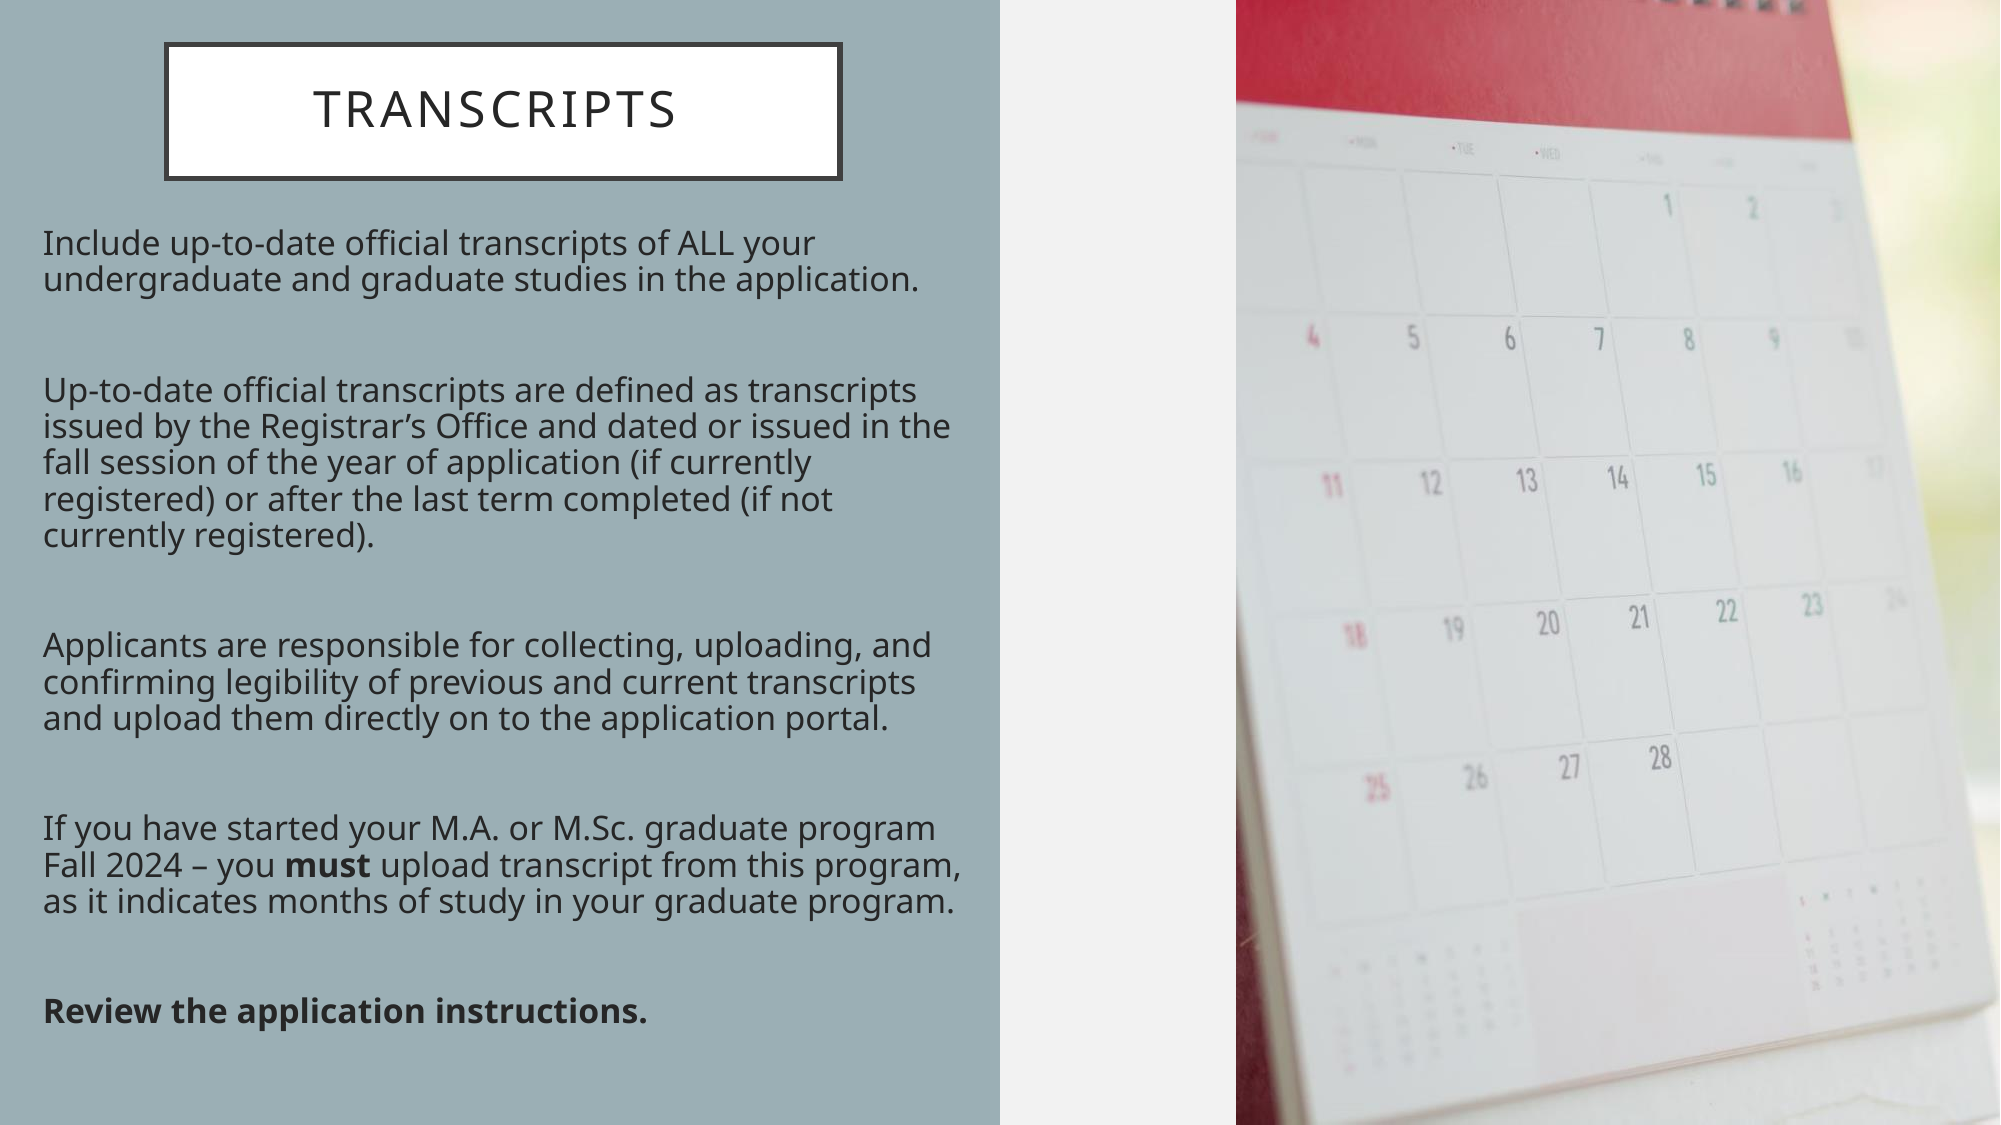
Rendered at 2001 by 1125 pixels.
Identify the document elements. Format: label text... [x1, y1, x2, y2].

picture [1235, 0, 2000, 1125]
title Transcripts [164, 42, 843, 181]
list Include up-to-date official transcripts of ALL your undergraduate and graduate studies in the application. Up-to-date official transcripts are defined as transcripts issued by the Registrar’s Office and dated or issued in the fall session of the year of application (if currently registered) or after the last term completed (if not currently registered). Applicants are responsible for collecting, uploading, and confirming legibility of previous and current transcripts and upload them directly on to the application portal. If you have started your M.A. or M.Sc. graduate program Fall 2024 – you must upload transcript from this program, as it indicates months of study in your graduate program. Review the application instructions. [27, 218, 979, 1081]
